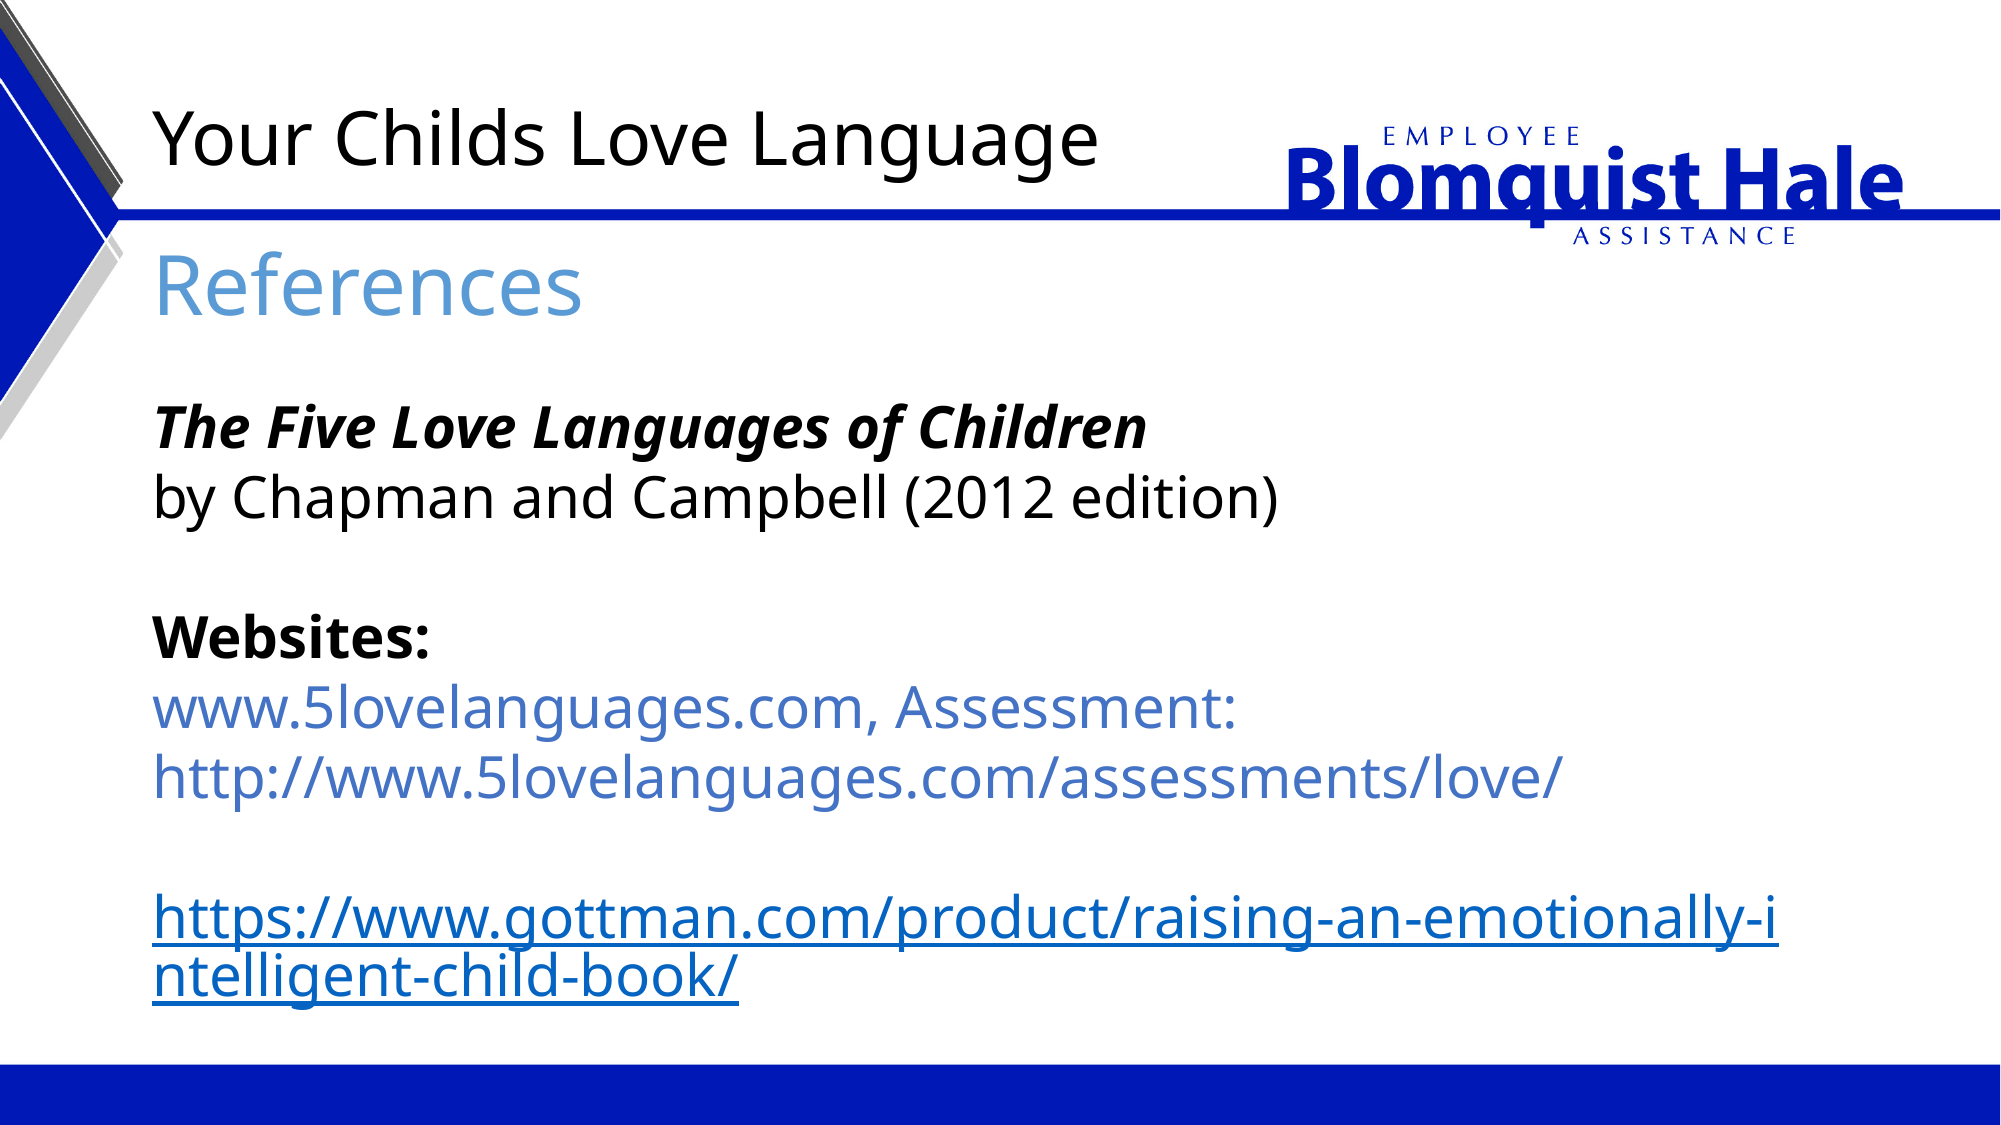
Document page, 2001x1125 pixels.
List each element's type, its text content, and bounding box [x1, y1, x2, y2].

title Your Childs Love Language [137, 99, 1200, 183]
text_box The Five Love Languages of Children by Chapman and Campbell (2012 edition) Websites: www.5lovelanguages.com, Assessment: http://www.5lovelanguages.com/assessments/love/ https://www.gottman.com/product/raising-an-emotionally-intelligent-child-book/ [137, 382, 1814, 951]
text_box References [155, 242, 1764, 325]
picture [0, 0, 2001, 1125]
